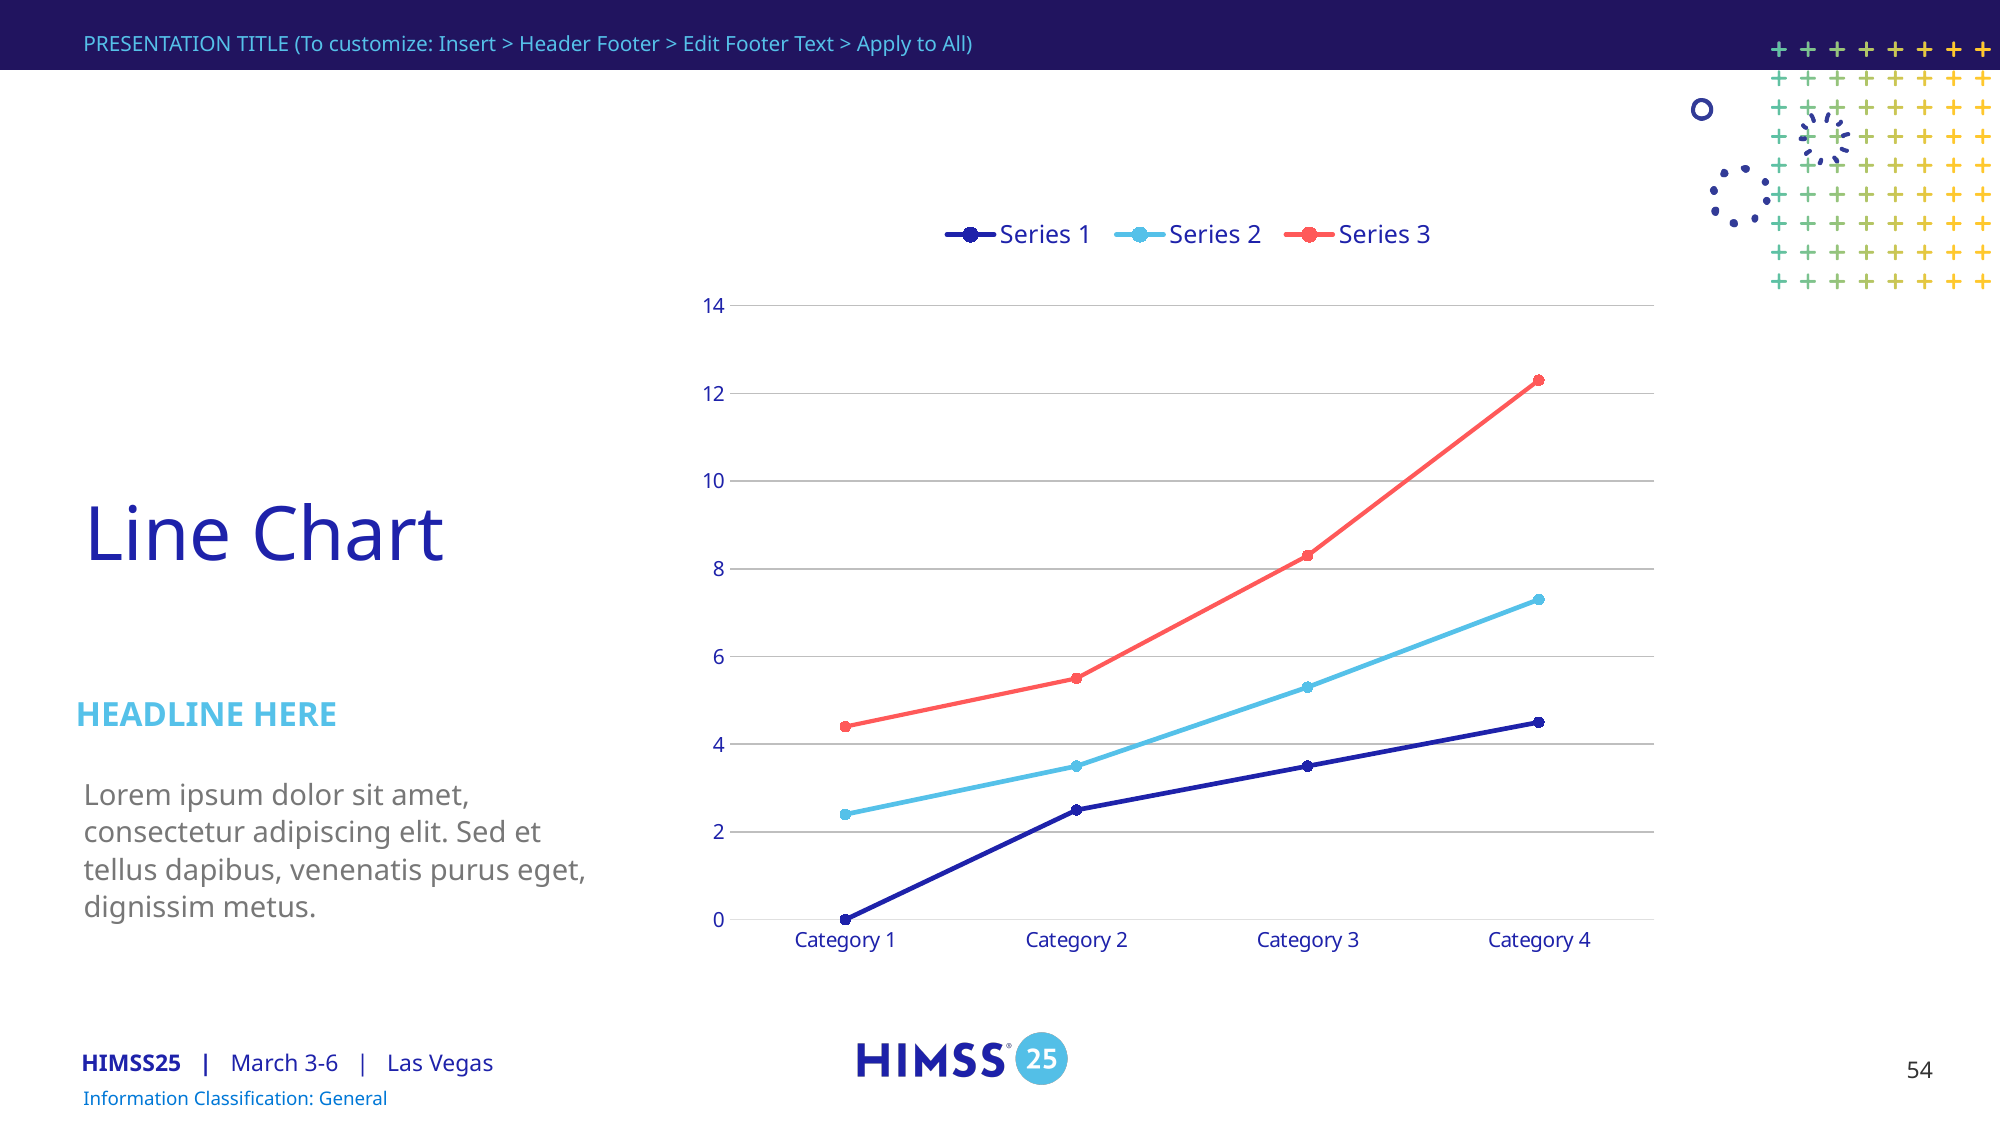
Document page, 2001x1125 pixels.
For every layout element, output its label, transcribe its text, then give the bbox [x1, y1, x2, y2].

text_box Lorem ipsum dolor sit amet, consectetur adipiscing elit. Sed et tellus dapibus, venenatis purus eget, dignissim metus. [83, 766, 606, 932]
chart [674, 185, 1682, 1071]
title Line Chart [84, 383, 674, 677]
picture [1666, 14, 2001, 315]
text_box HEADLINE HERE [75, 686, 338, 741]
picture [841, 1071, 1084, 1098]
footer PRESENTATION TITLE (To customize: Insert > Header Footer > Edit Footer Text > Apply to All) [83, 14, 1818, 75]
slide_number 54 [1863, 1048, 1948, 1086]
